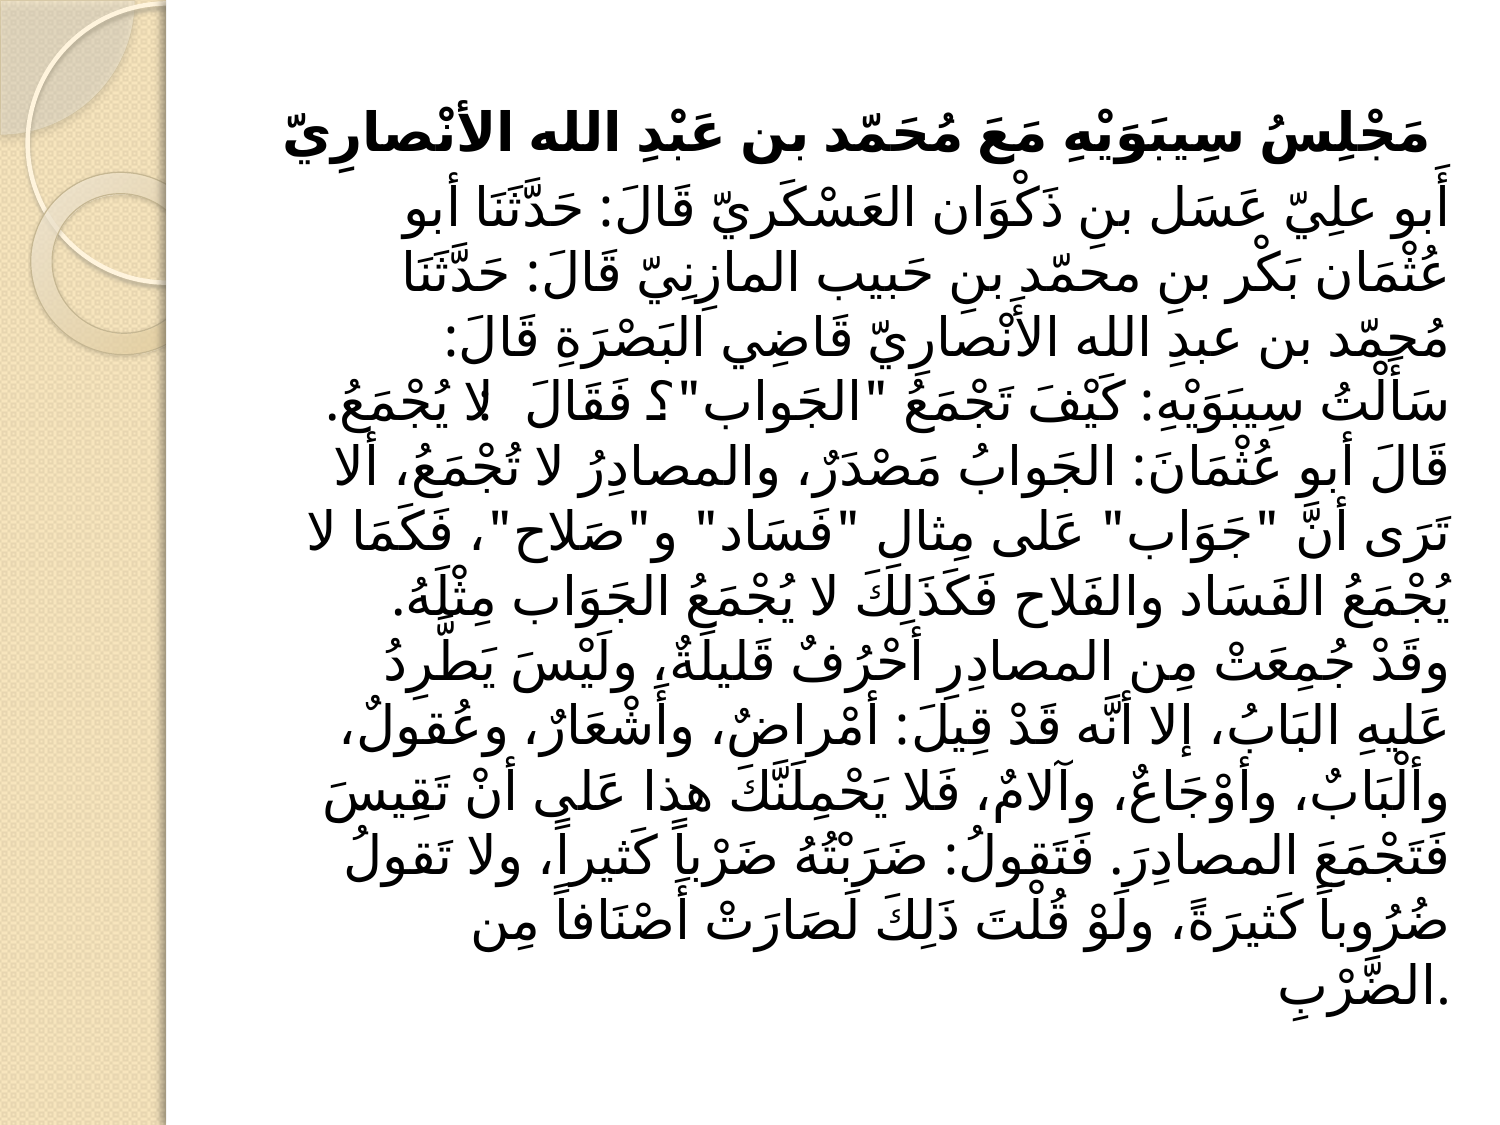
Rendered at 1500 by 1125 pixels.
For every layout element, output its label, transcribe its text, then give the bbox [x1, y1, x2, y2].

list مَجْلِسُ سِيبَوَيْهِ مَعَ مُحَمّد بن عَبْدِ الله الأنْصارِيّ أَبو علِيّ عَسَل بنِ ذَكْوَان العَسْكَريّ قَالَ: حَدَّثَنَا أبو عُثْمَان بَكْر بنِ محمّد بنِ حَبيب المازِنِيّ قَالَ: حَدَّثَنَا مُحمّد بن عبدِ الله الأَنْصارِيّ قَاضِي البَصْرَةِ قَالَ: سَأَلْتُ سِيبَوَيْهِ: كَيْفَ تَجْمَعُ "الجَواب"؟ فَقَالَ: لا يُجْمَعُ. قَالَ أبو عُثْمَانَ: الجَوابُ مَصْدَرٌ، والمصادِرُ لا تُجْمَعُ، ألا تَرَى أنَّ "جَوَاب" عَلى مِثالِ "فَسَاد" و"صَلاح"، فَكَمَا لا يُجْمَعُ الفَسَاد والفَلاح فَكَذَلِكَ لا يُجْمَعُ الجَوَاب مِثْلَهُ. وقَدْ جُمِعَتْ مِن المصادِرِ أحْرُفٌ قَليلَةٌ، ولَيْسَ يَطَّرِدُ عَليهِ البَابُ، إلا أنَّه قَدْ قِيلَ: أمْراضٌ، وأَشْعَارٌ، وعُقولٌ، وألْبَابٌ، وأوْجَاعٌ، وآلامٌ، فَلا يَحْمِلَنَّكَ هذا عَلى أنْ تَقِيسَ فَتَجْمَعَ المصادِرَ. فَتَقولُ: ضَرَبْتُهُ ضَرْباً كَثيراً، ولا تَقولُ ضُرُوباً كَثيرَةً، ولَوْ قُلْتَ ذَلِكَ لَصَارَتْ أَصْنَافاً مِن الضَّرْبِ. [235, 90, 1466, 1025]
